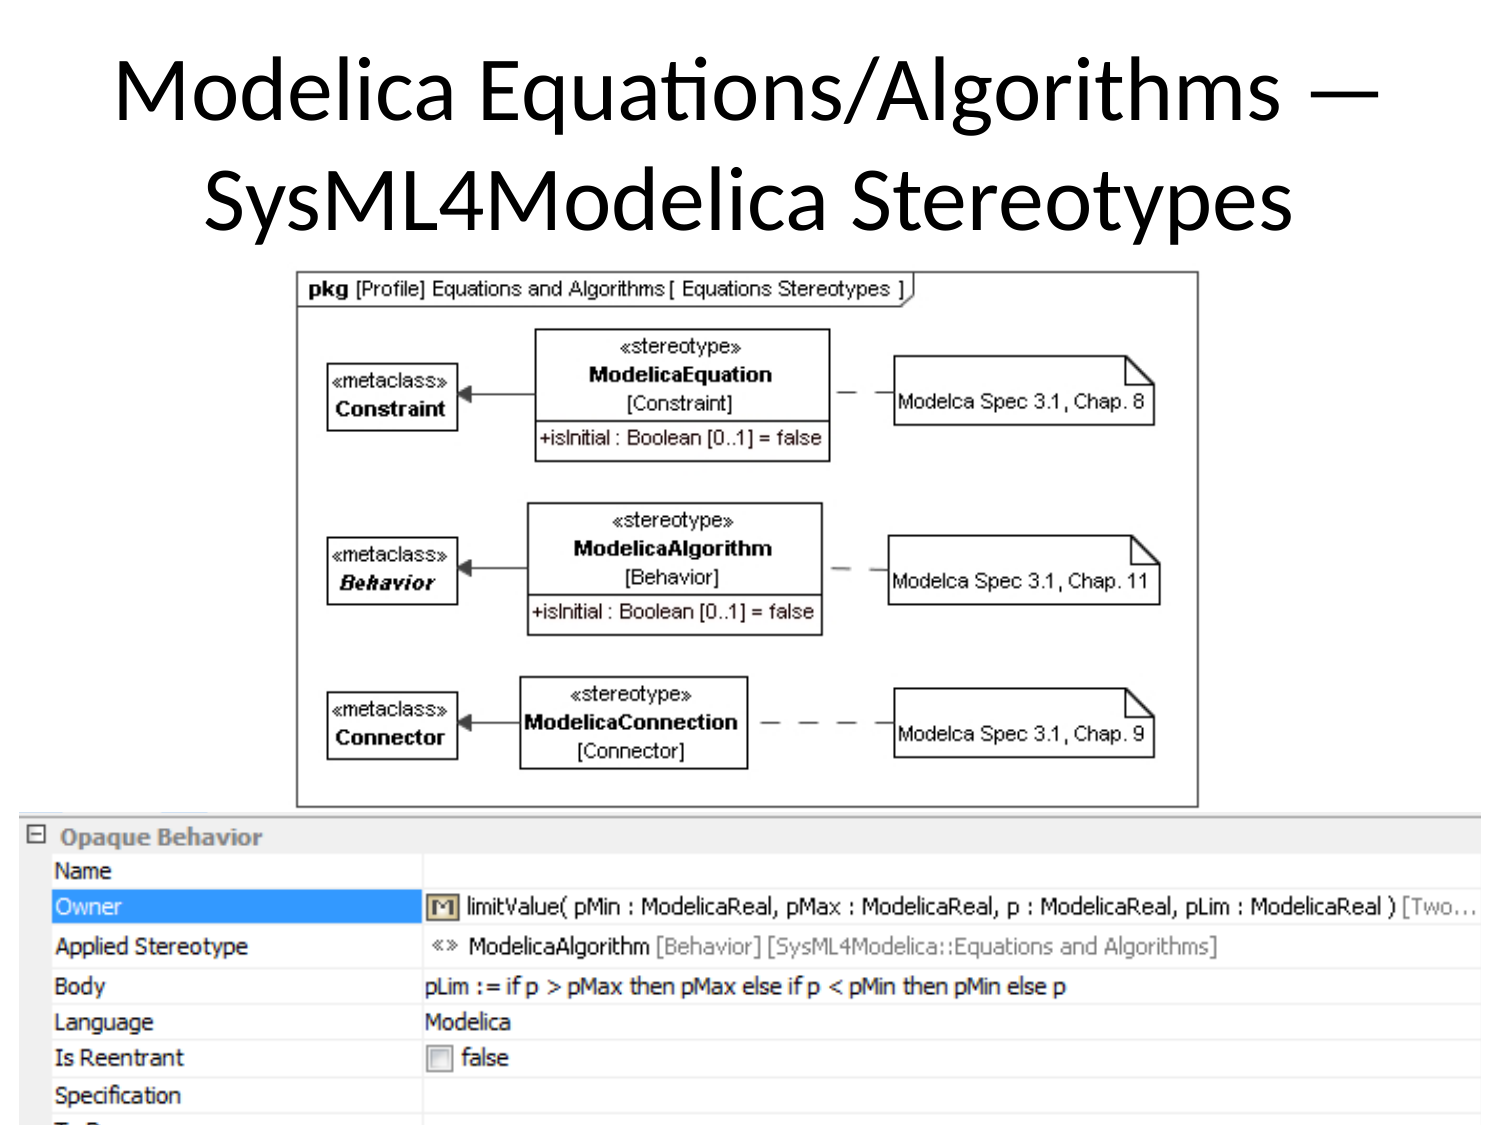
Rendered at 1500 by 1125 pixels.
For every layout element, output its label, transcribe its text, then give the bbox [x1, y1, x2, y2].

picture [287, 262, 1226, 812]
title Modelica Equations/Algorithms — SysML4Modelica Stereotypes [74, 44, 1426, 233]
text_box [18, 812, 1482, 1125]
